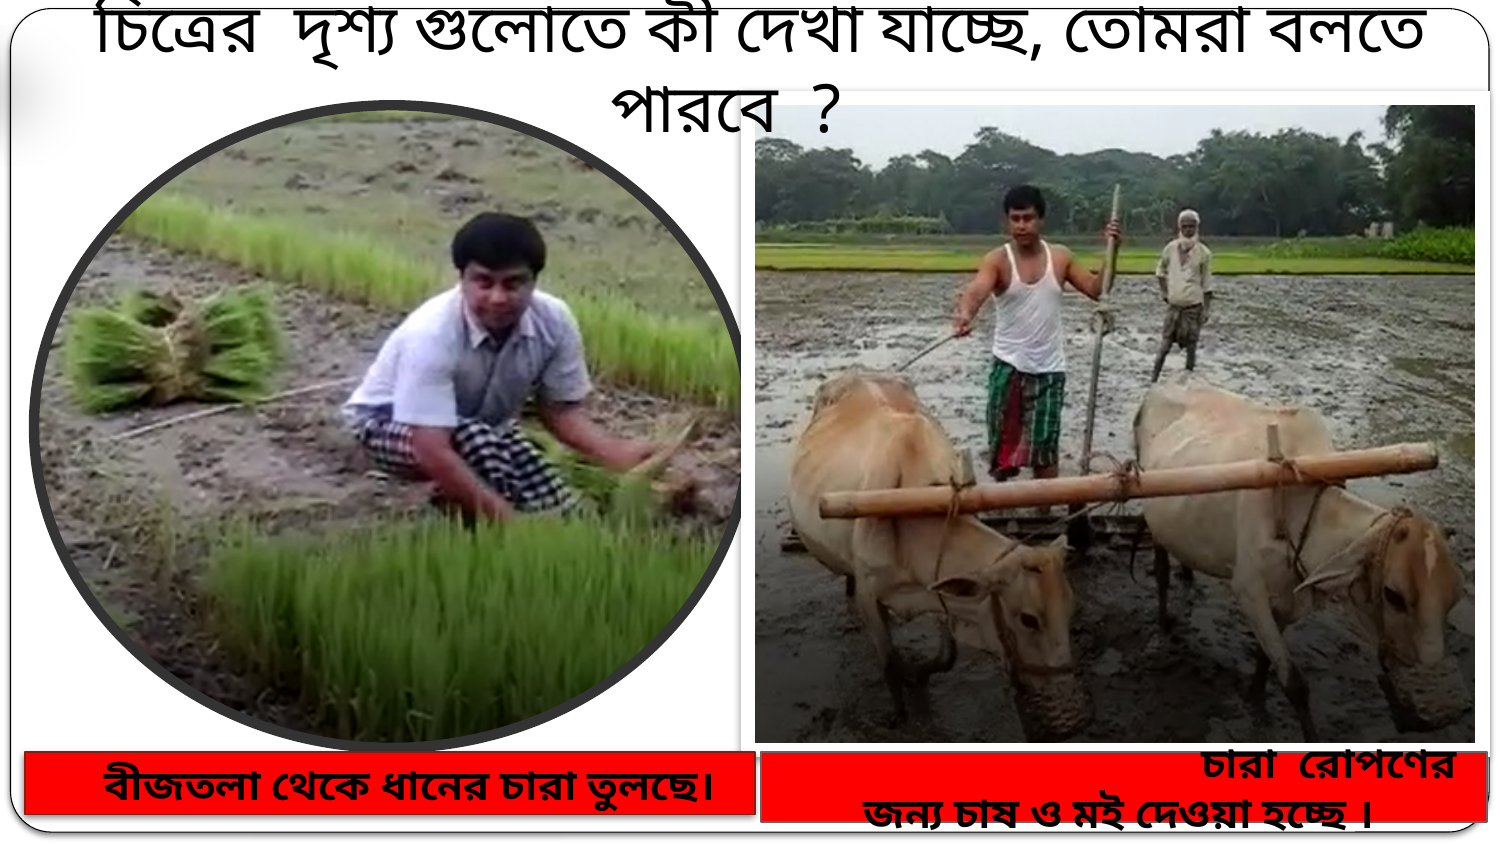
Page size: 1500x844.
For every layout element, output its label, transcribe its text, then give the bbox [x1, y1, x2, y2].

picture [33, 105, 751, 749]
picture [755, 105, 1476, 744]
text_box চিত্রের দৃশ্য গুলোতে কী দেখা যাচ্ছে, তোমরা বলতে পারবে ? [33, 33, 1471, 98]
text_box বীজতলা থেকে ধানের চারা তুলছে। [24, 751, 756, 815]
text_box চারা রোপণের জন্য চাষ ও মই দেওয়া হচ্ছে । [760, 751, 1488, 823]
